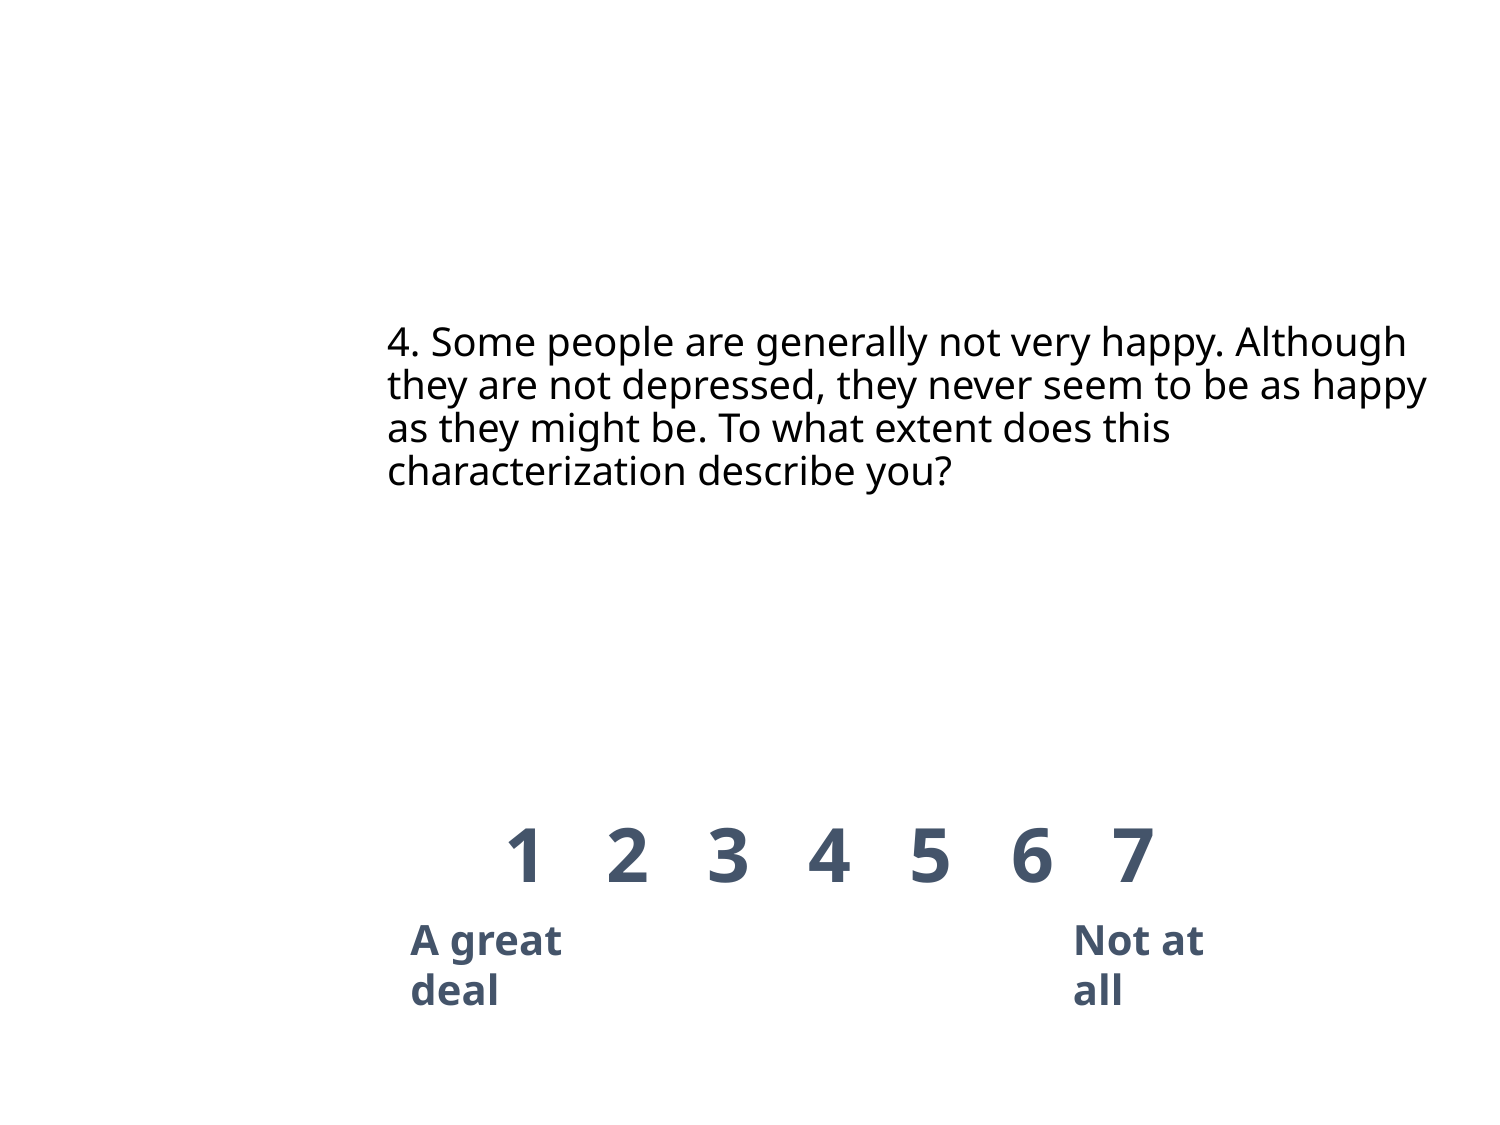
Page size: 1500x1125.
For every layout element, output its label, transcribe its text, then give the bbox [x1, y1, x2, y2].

text_box Not at all [1058, 906, 1271, 1022]
title 4. Some people are generally not very happy. Although they are not depressed, they never seem to be as happy as they might be. To what extent does this characterization describe you? [371, 314, 1483, 502]
text_box 1 2 3 4 5 6 7 [490, 800, 1306, 906]
text_box A great deal [395, 906, 668, 1022]
